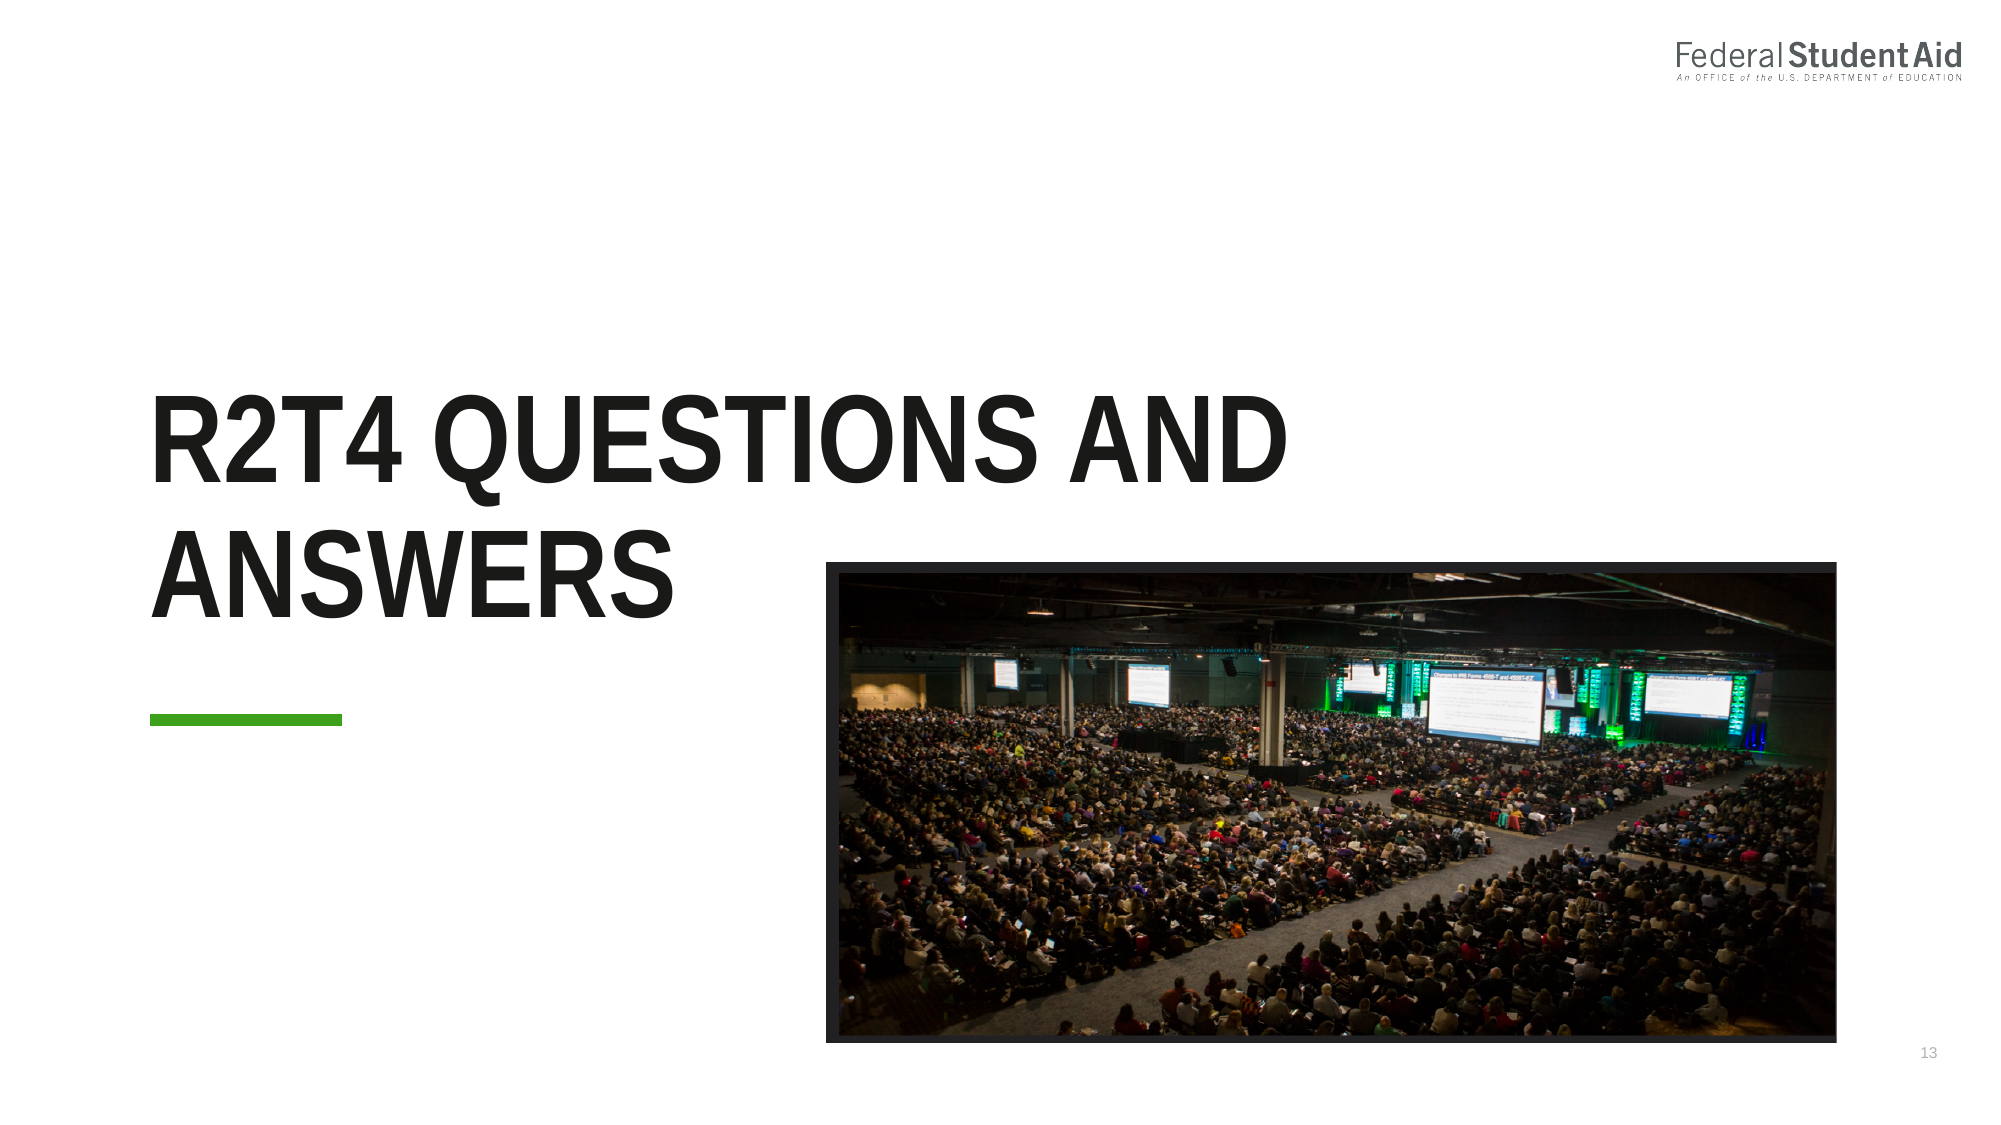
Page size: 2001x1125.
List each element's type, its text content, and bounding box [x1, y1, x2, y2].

picture [1651, 16, 1986, 106]
picture [825, 562, 1837, 1043]
slide_number 13 [1920, 1042, 1986, 1094]
title R2t4 questions and answers [149, 314, 1850, 652]
